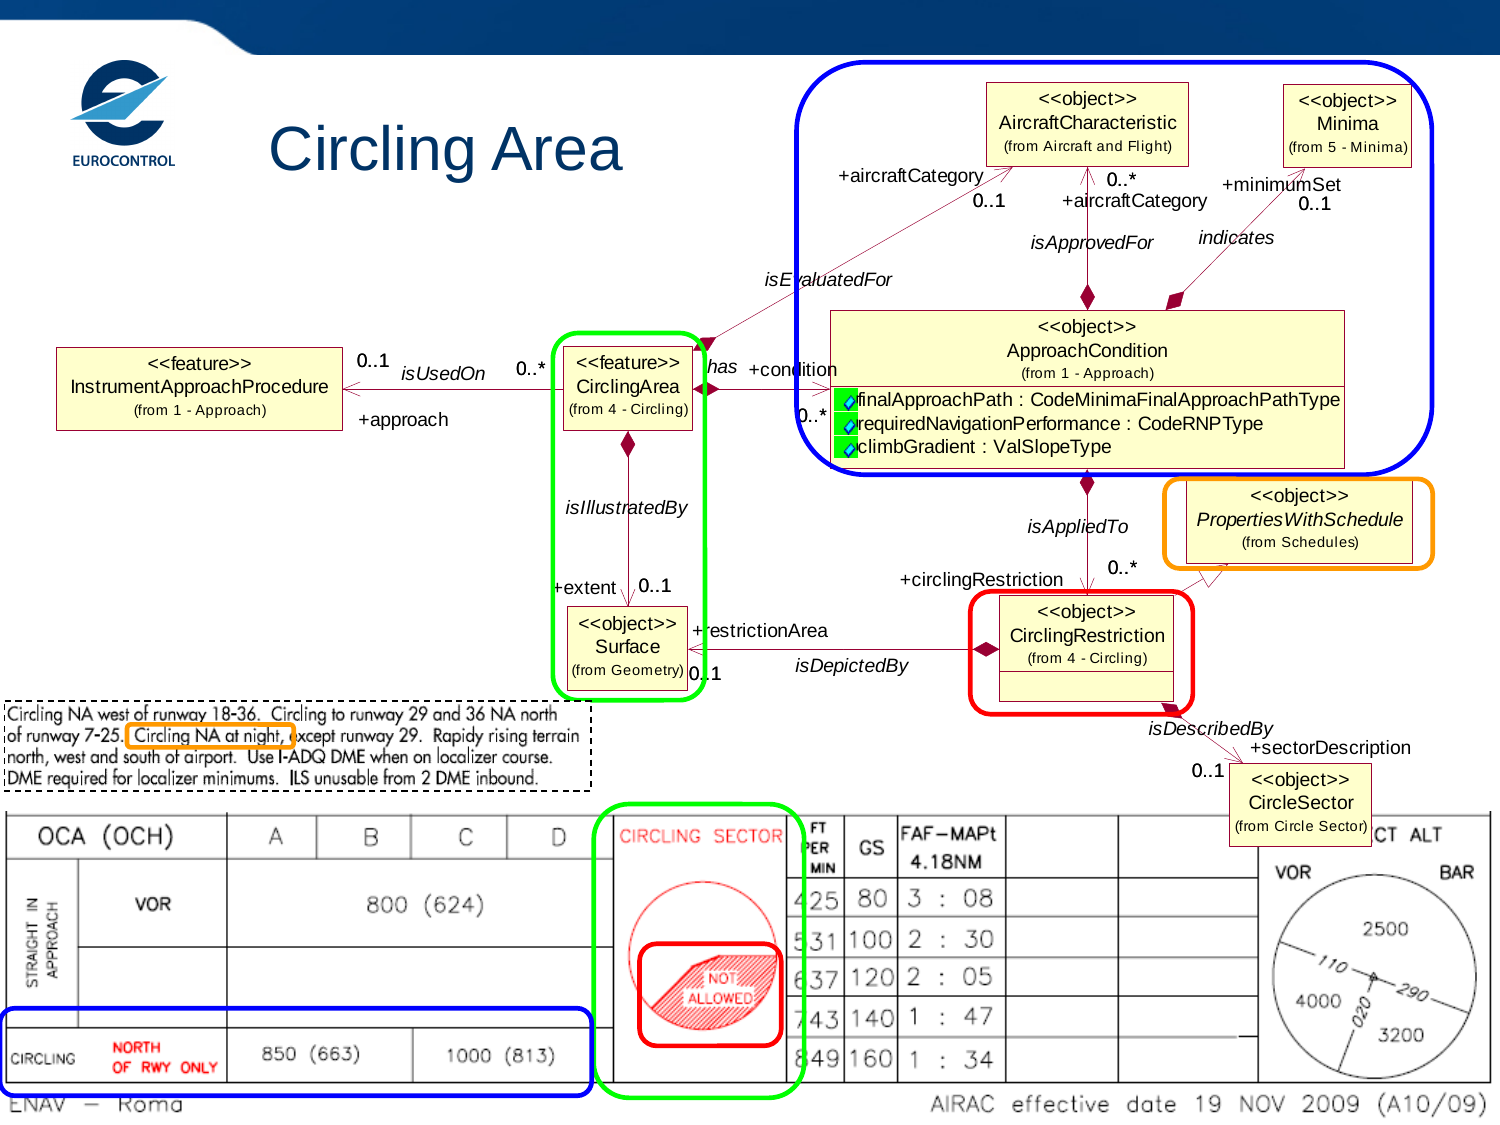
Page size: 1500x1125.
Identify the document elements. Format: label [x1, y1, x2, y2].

picture [5, 701, 591, 791]
text_box [0, 61, 1433, 1096]
picture [0, 0, 1500, 1122]
